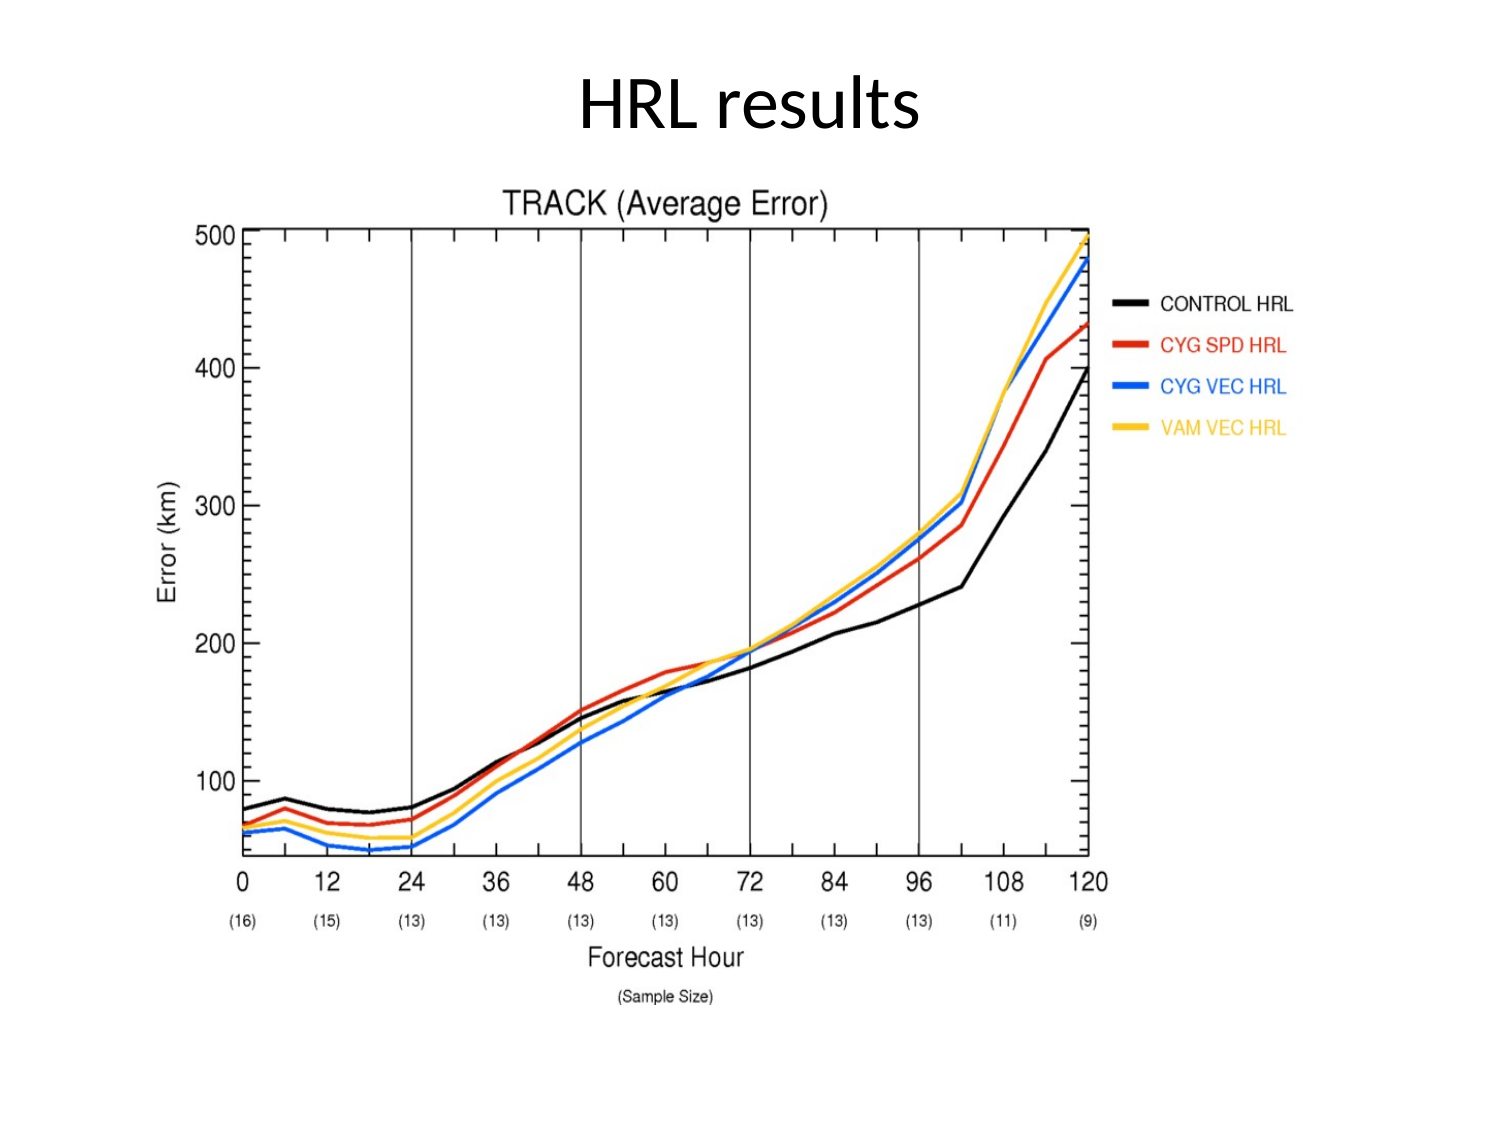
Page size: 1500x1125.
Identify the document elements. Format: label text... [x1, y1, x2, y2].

title HRL results [75, 45, 1425, 152]
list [74, 178, 1426, 1006]
